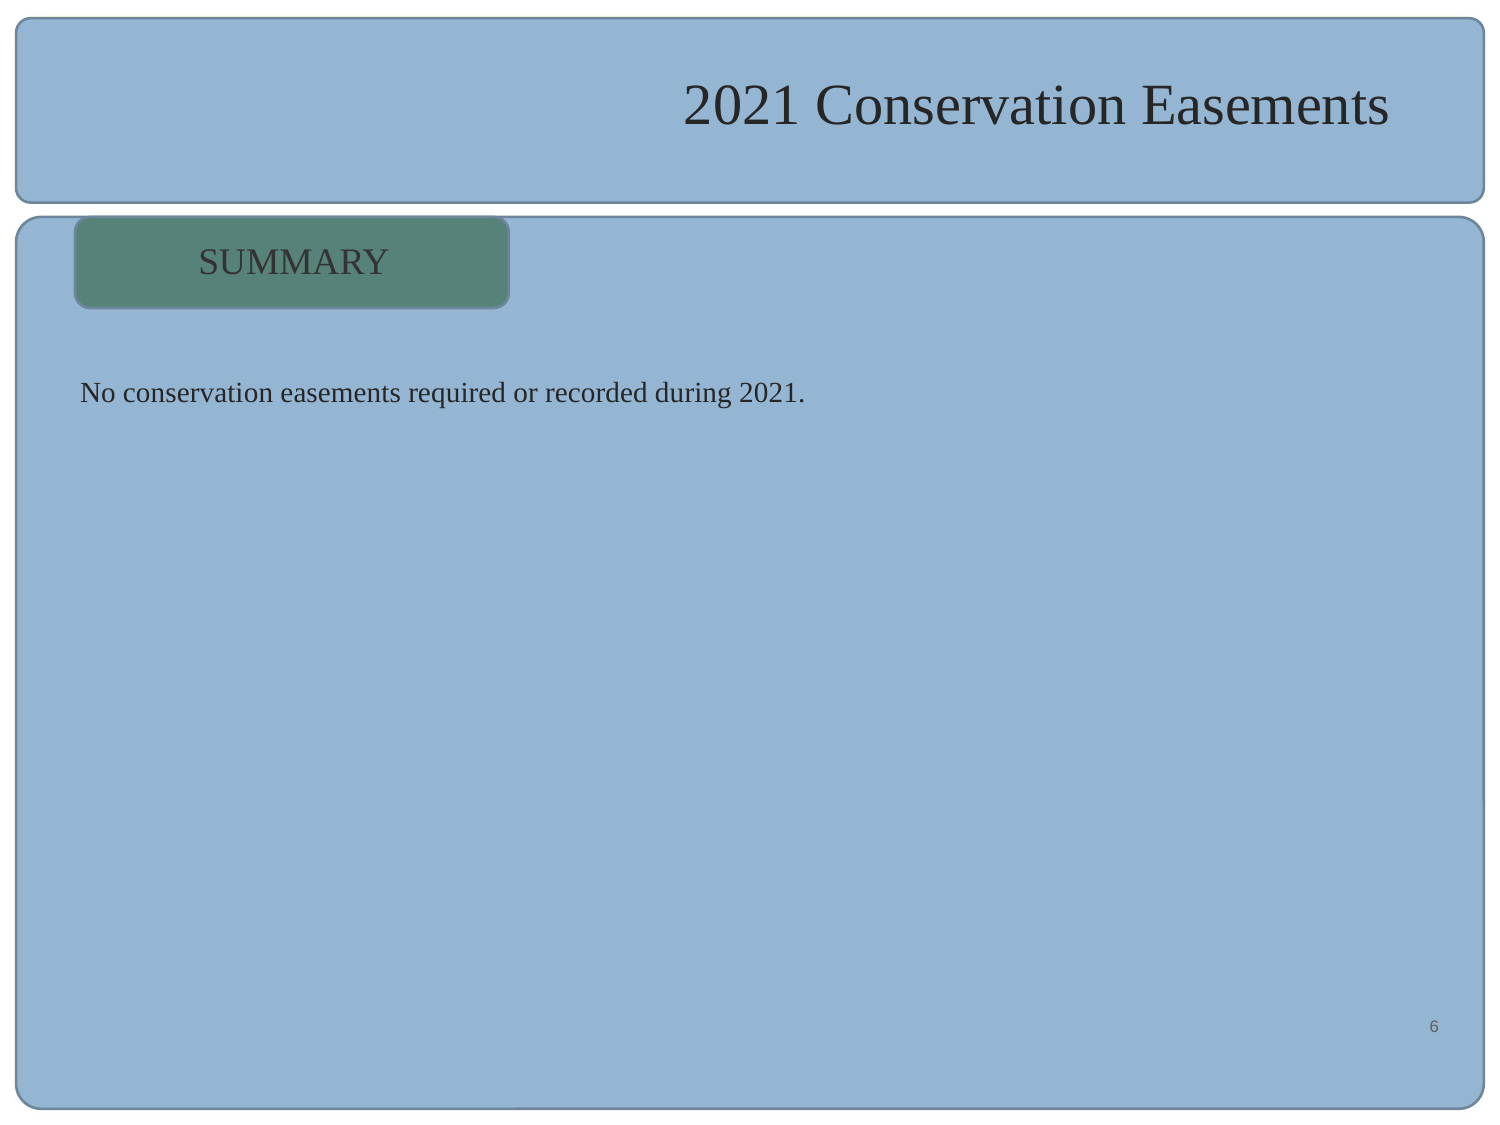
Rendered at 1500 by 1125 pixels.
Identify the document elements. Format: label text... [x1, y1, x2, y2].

text_box SUMMARY [183, 229, 405, 290]
list No conservation easements required or recorded during 2021. [65, 365, 1181, 931]
title 2021 Conservation Easements [341, 7, 1500, 196]
slide_number 6 [1389, 1002, 1454, 1049]
picture [0, 0, 1500, 1125]
